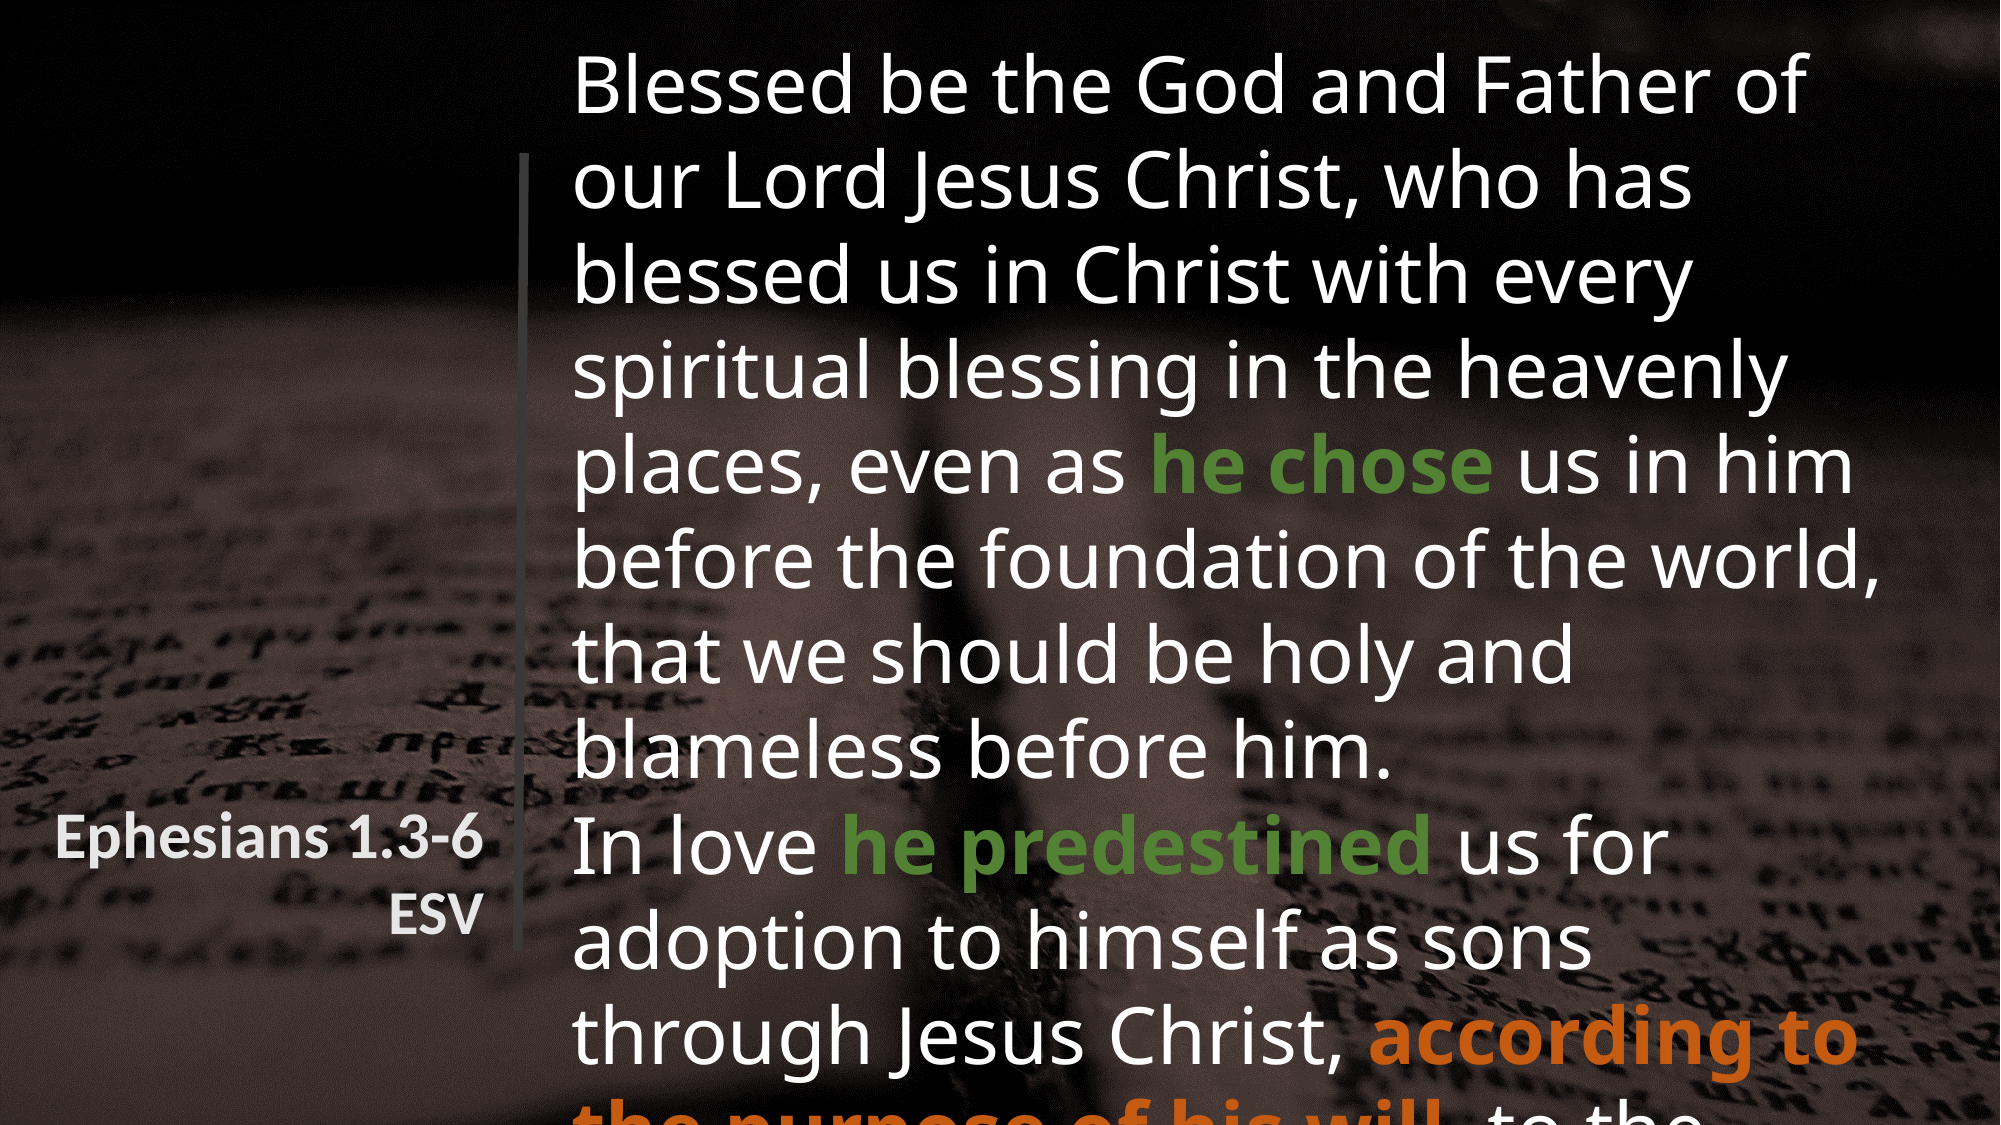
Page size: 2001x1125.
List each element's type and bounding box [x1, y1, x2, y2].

text_box [517, 152, 525, 951]
picture [0, 0, 2000, 1125]
